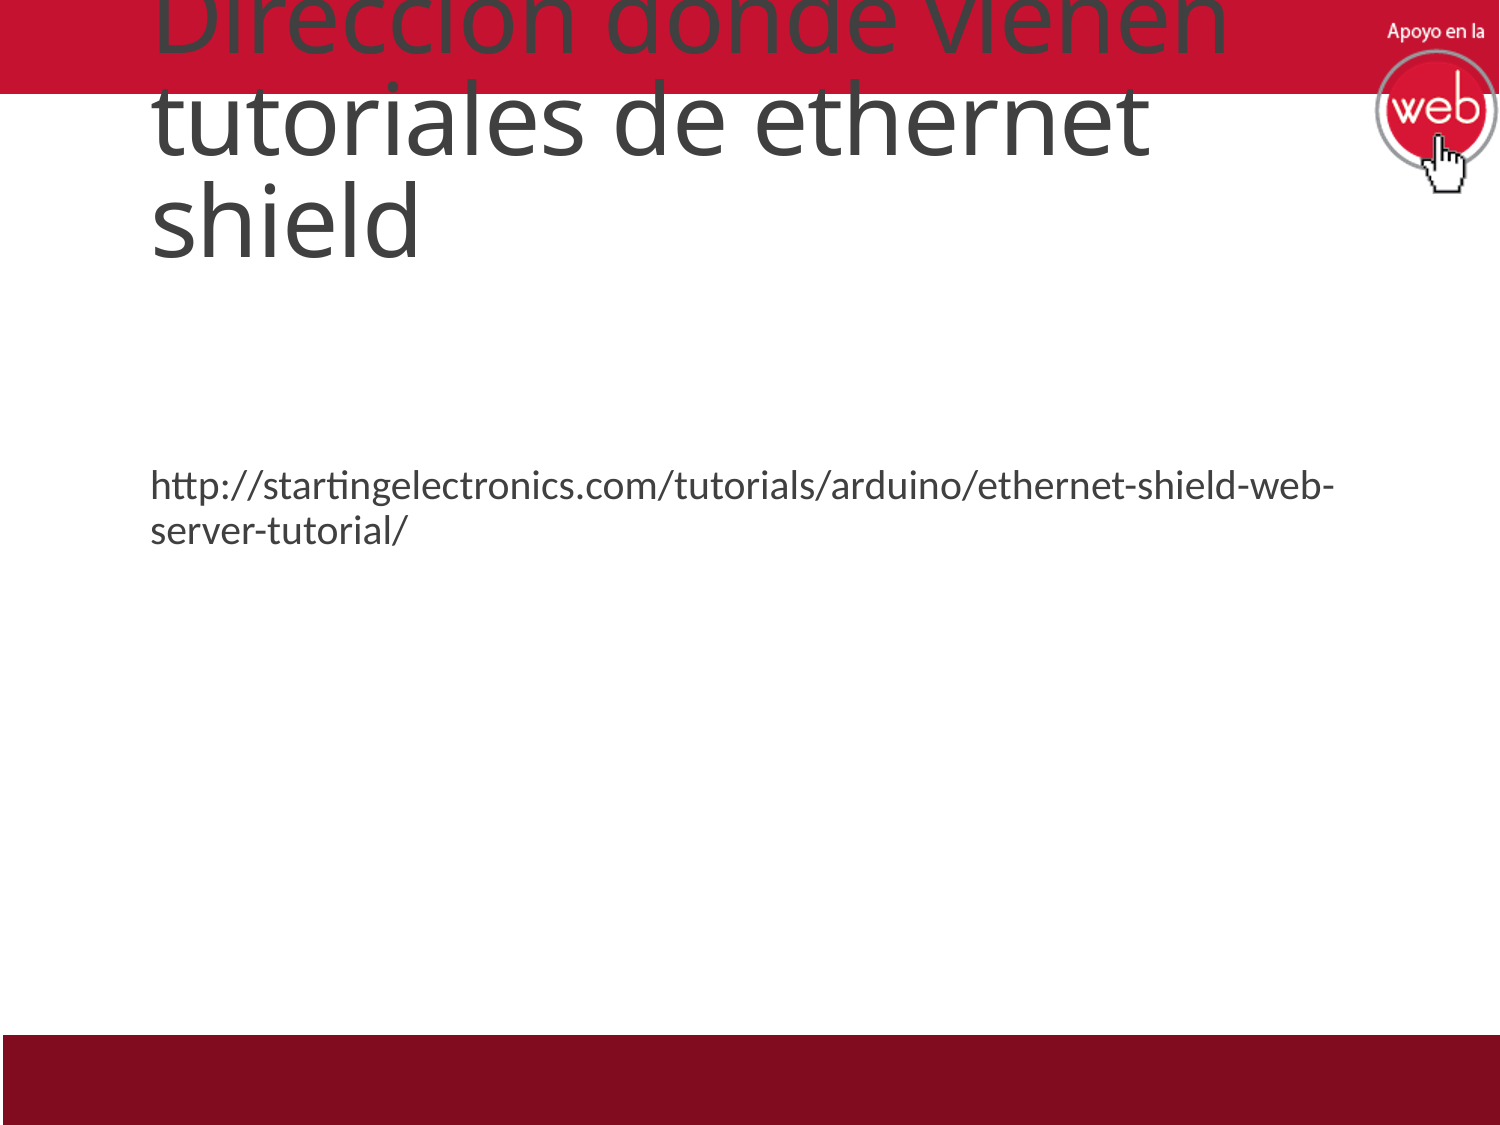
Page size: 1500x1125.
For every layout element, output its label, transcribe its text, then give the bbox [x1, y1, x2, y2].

list http://startingelectronics.com/tutorials/arduino/ethernet-shield-web-server-tutorial/ [135, 302, 1373, 963]
picture [0, 0, 1500, 1125]
title Direccion donde vienen tutoriales de ethernet shield [135, 47, 1373, 285]
